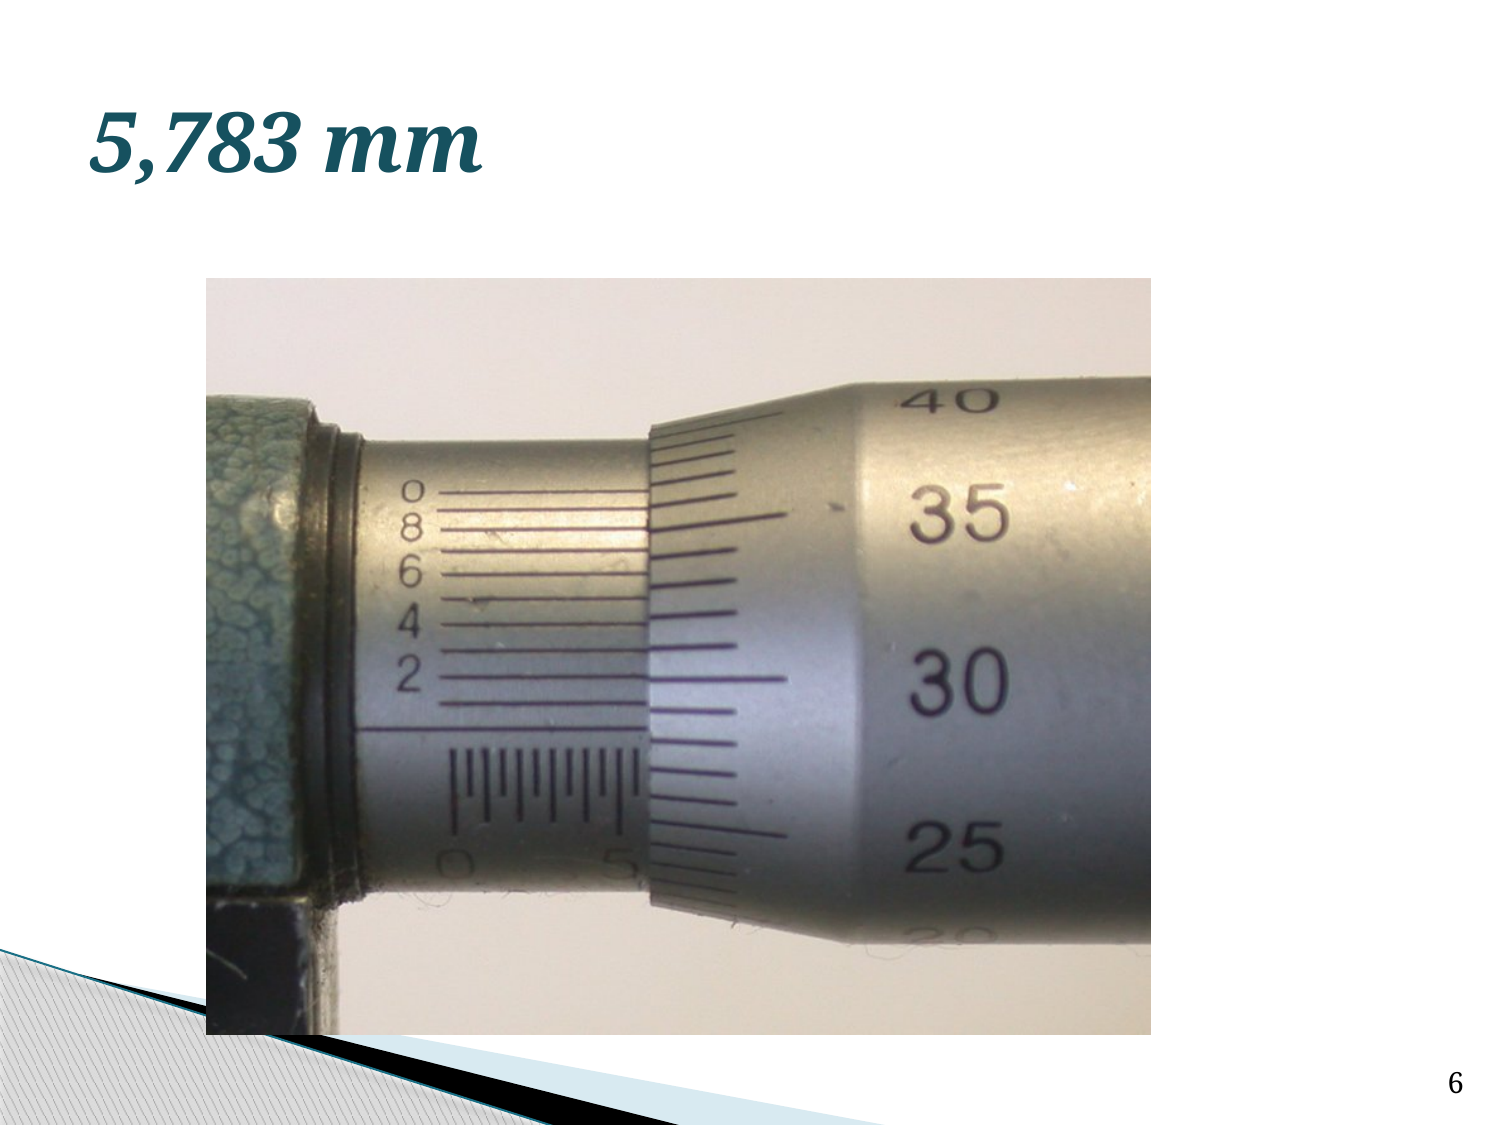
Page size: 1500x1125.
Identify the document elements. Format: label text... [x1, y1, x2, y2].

slide_number 6 [1399, 1051, 1479, 1112]
title 5,783 mm [75, 45, 1425, 233]
picture [206, 278, 1151, 1036]
